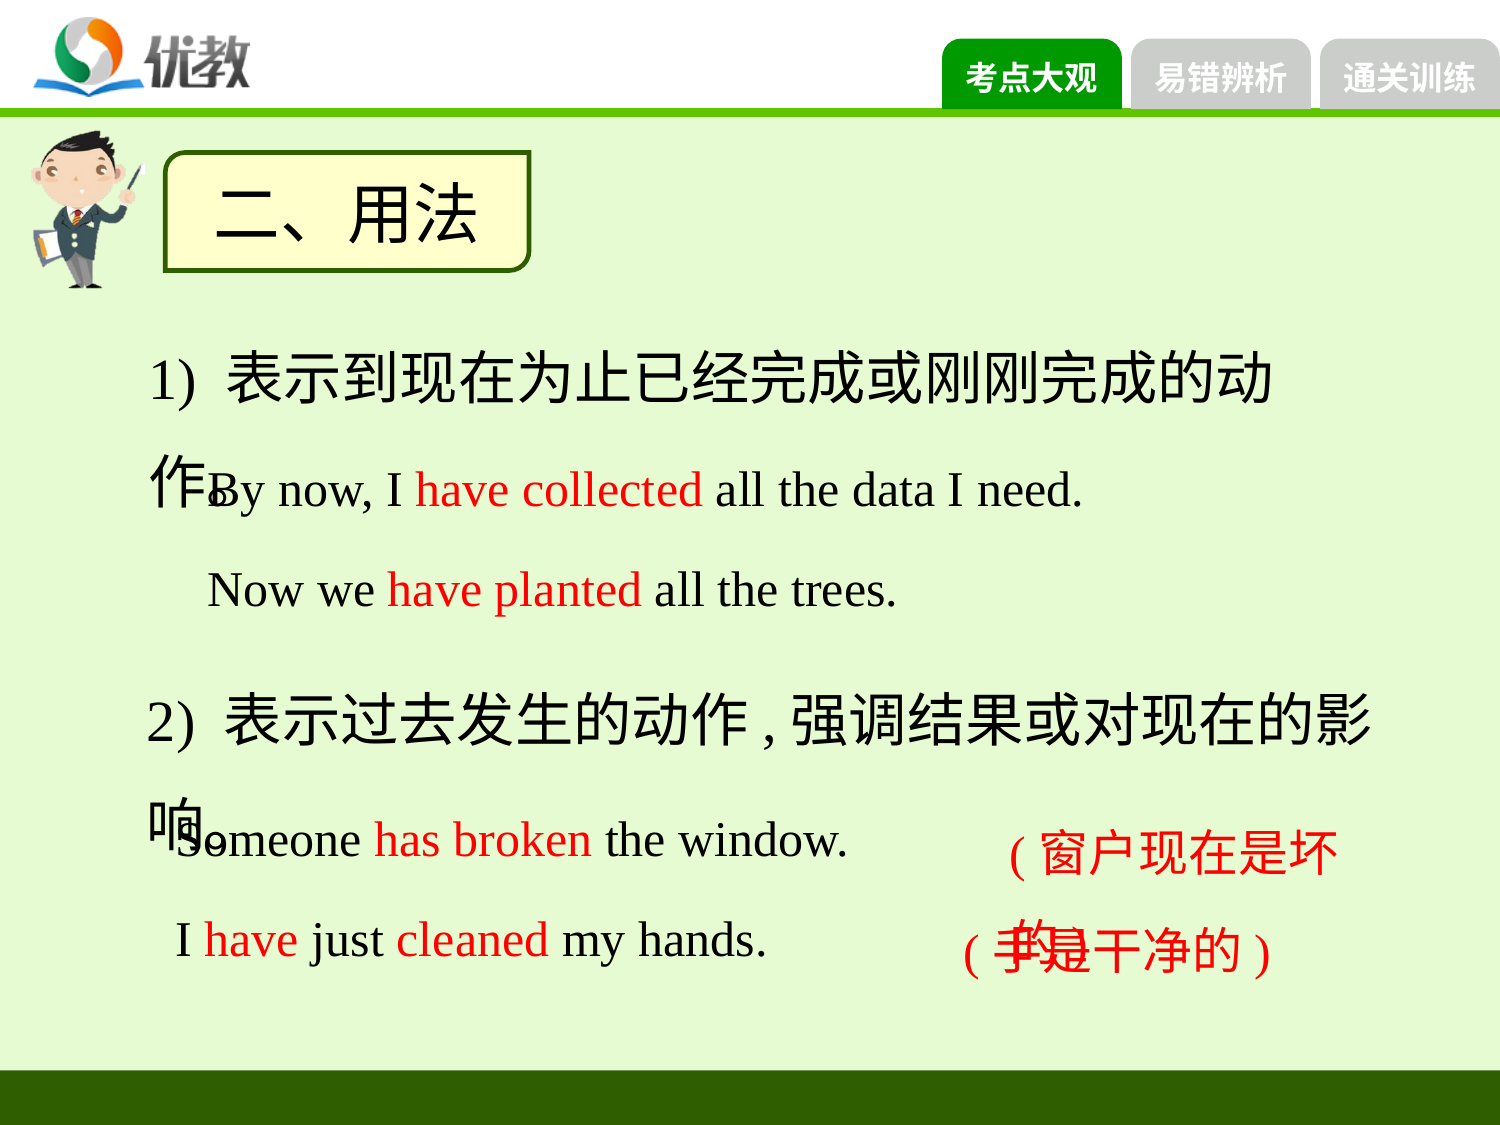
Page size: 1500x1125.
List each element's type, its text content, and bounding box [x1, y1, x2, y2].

text_box 1) 表示到现在为止已经完成或刚刚完成的动作。 [133, 298, 1399, 523]
text_box Someone has broken the window. I have just cleaned my hands. [160, 768, 1212, 974]
text_box 二、用法 [164, 151, 531, 272]
picture [33, 17, 250, 97]
text_box 2) 表示过去发生的动作,强调结果或对现在的影响。 [132, 640, 1468, 866]
text_box By now, I have collected all the data I need. Now we have planted all the trees. [192, 419, 1245, 625]
text_box (手是干净的) [948, 881, 1413, 987]
text_box (窗户现在是坏的) [994, 783, 1430, 979]
picture [27, 125, 145, 290]
